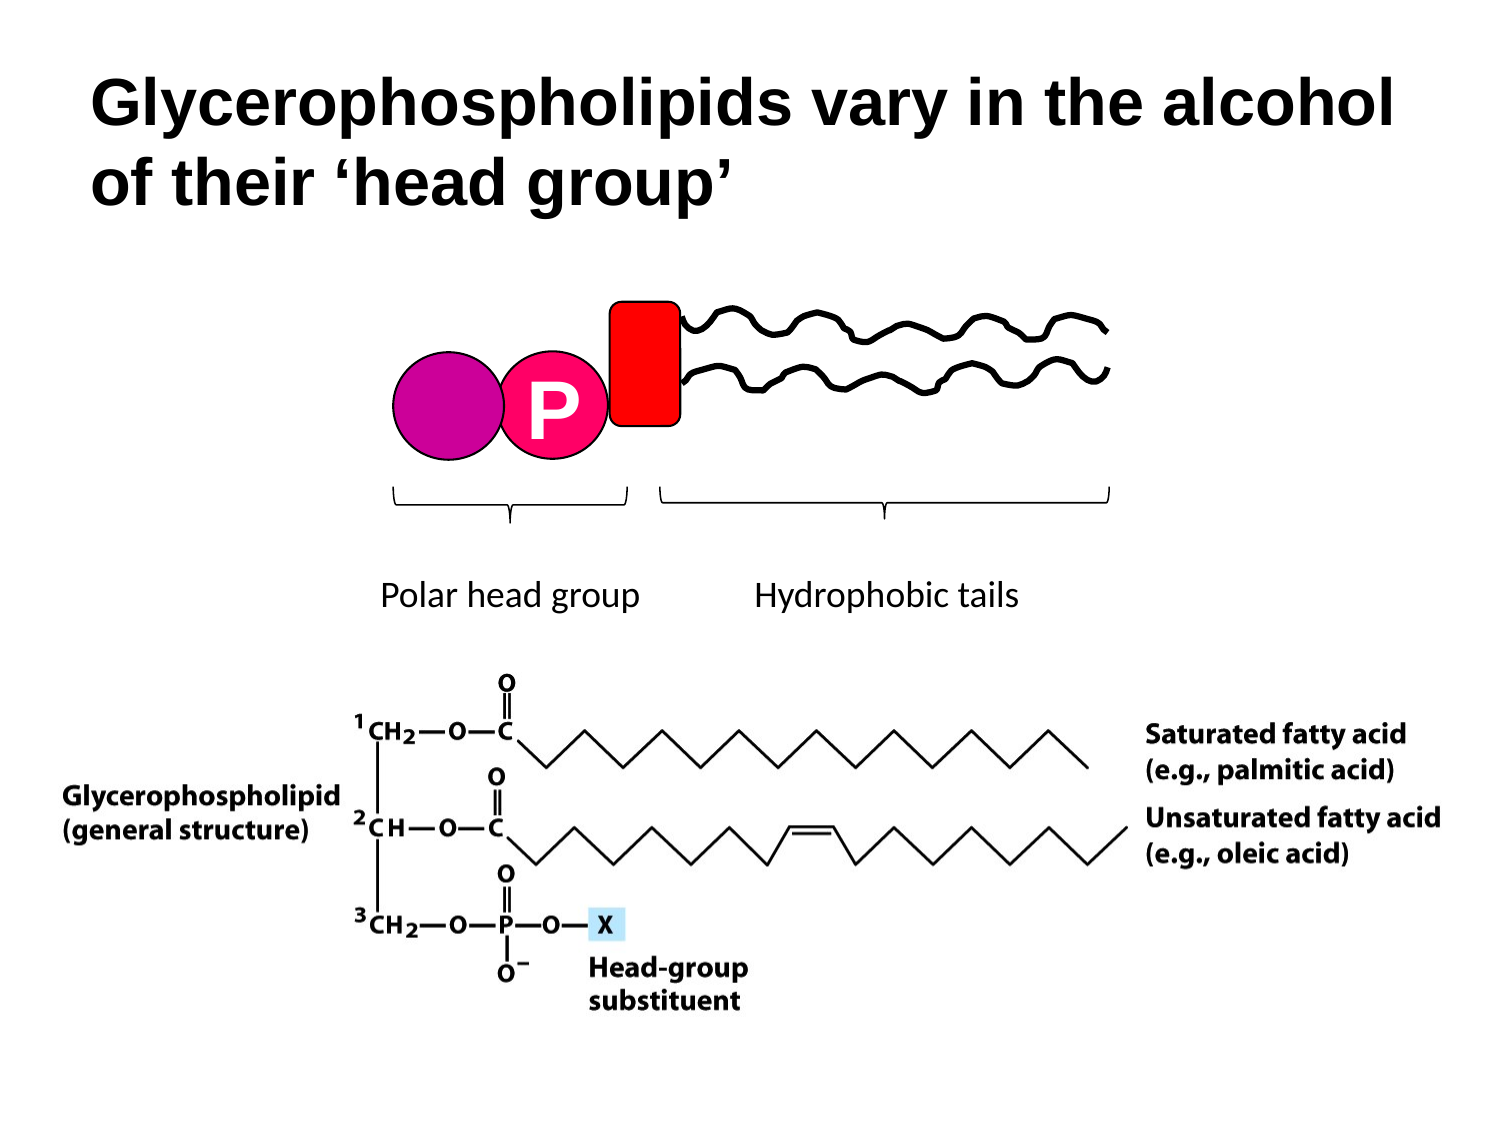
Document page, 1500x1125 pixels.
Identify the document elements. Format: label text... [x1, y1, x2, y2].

title Glycerophospholipids vary in the alcohol of their ‘head group’ [75, 45, 1425, 233]
text_box [392, 486, 628, 524]
text_box Polar head group [365, 562, 656, 622]
text_box Hydrophobic tails [739, 562, 1035, 622]
picture [50, 664, 1451, 1024]
text_box [659, 486, 1110, 520]
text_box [392, 294, 1108, 465]
